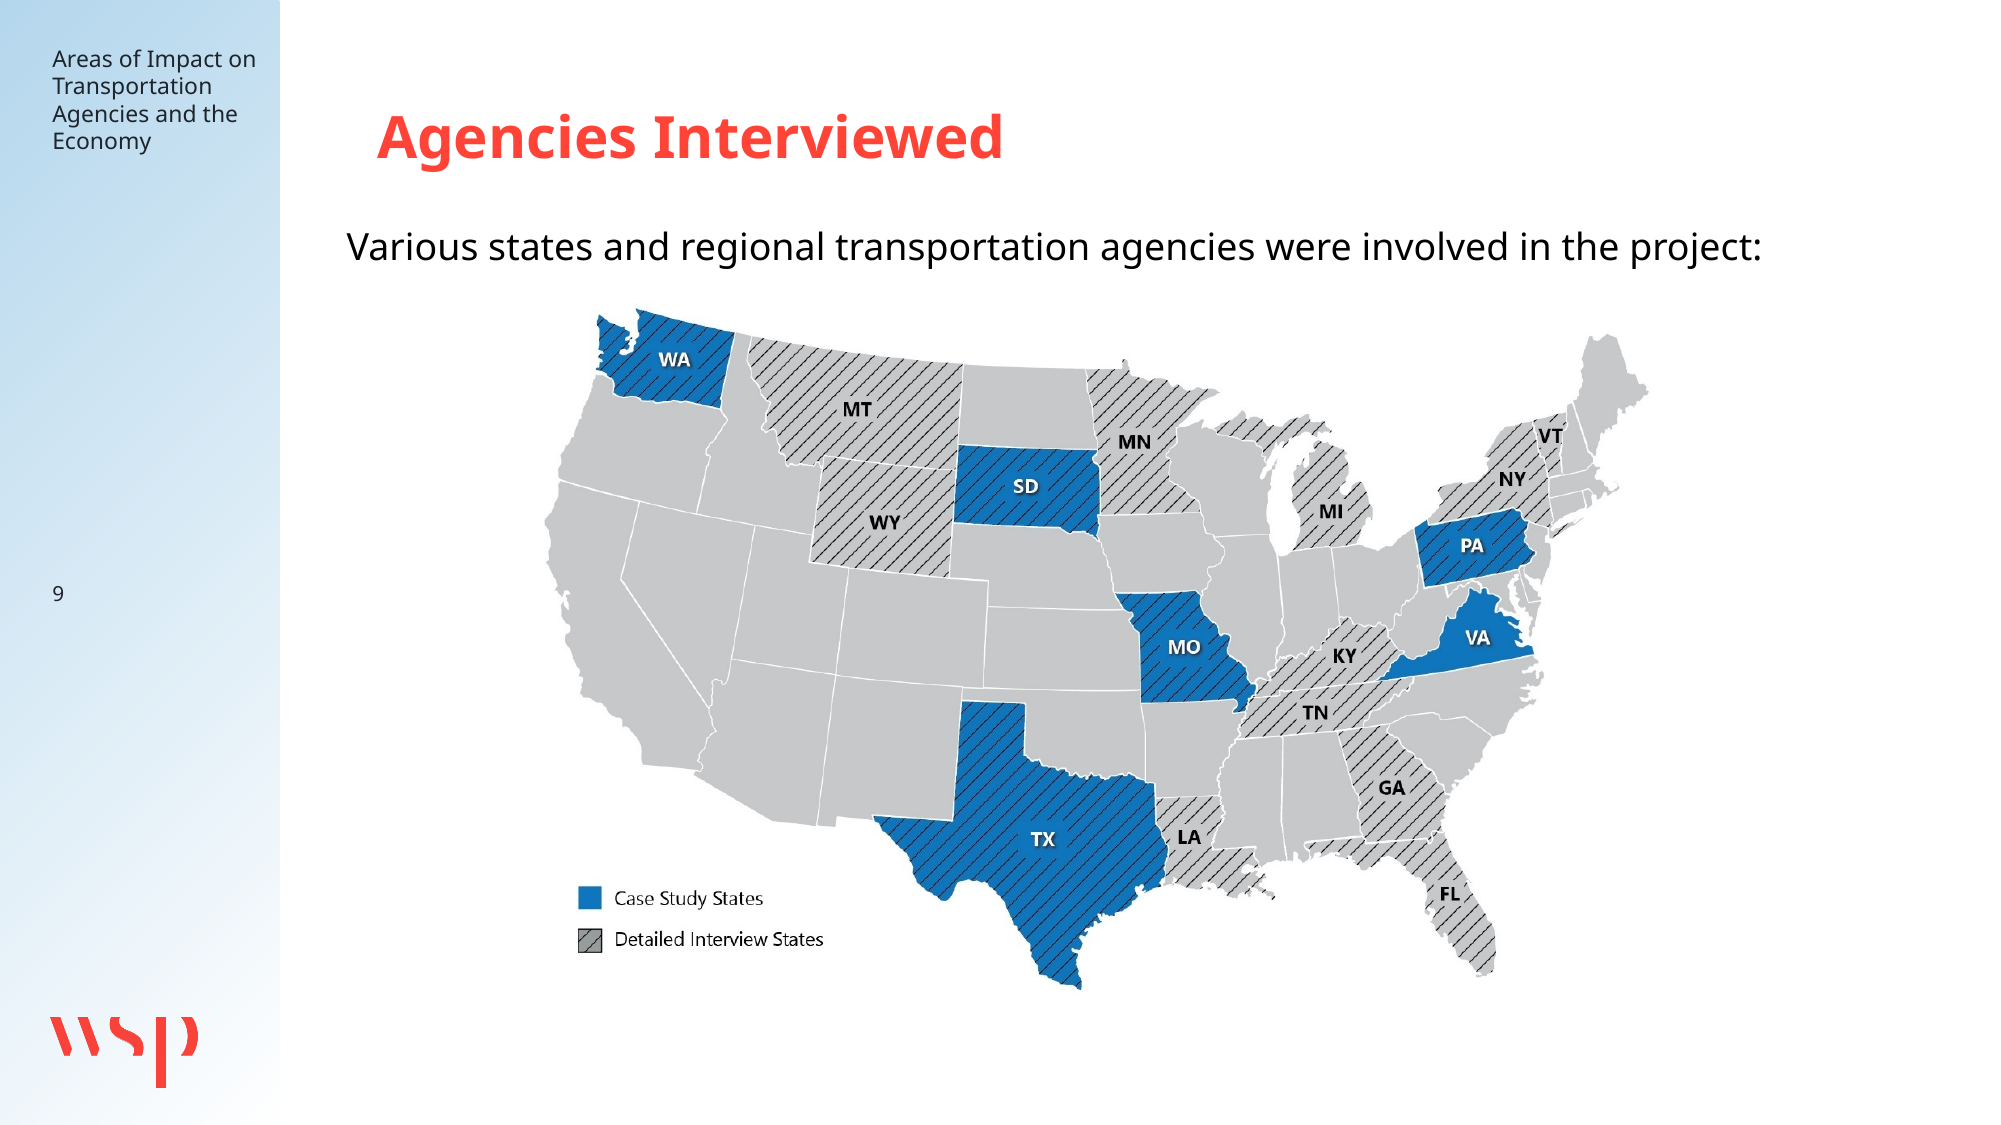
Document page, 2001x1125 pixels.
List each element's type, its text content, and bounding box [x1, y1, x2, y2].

text_box Agencies Interviewed [362, 100, 1880, 290]
slide_number 9 [37, 568, 268, 622]
footer Areas of Impact on Transportation Agencies and the Economy [37, 36, 279, 161]
picture [511, 276, 1668, 1025]
picture [50, 1017, 198, 1088]
text_box Various states and regional transportation agencies were involved in the project: [331, 220, 362, 276]
